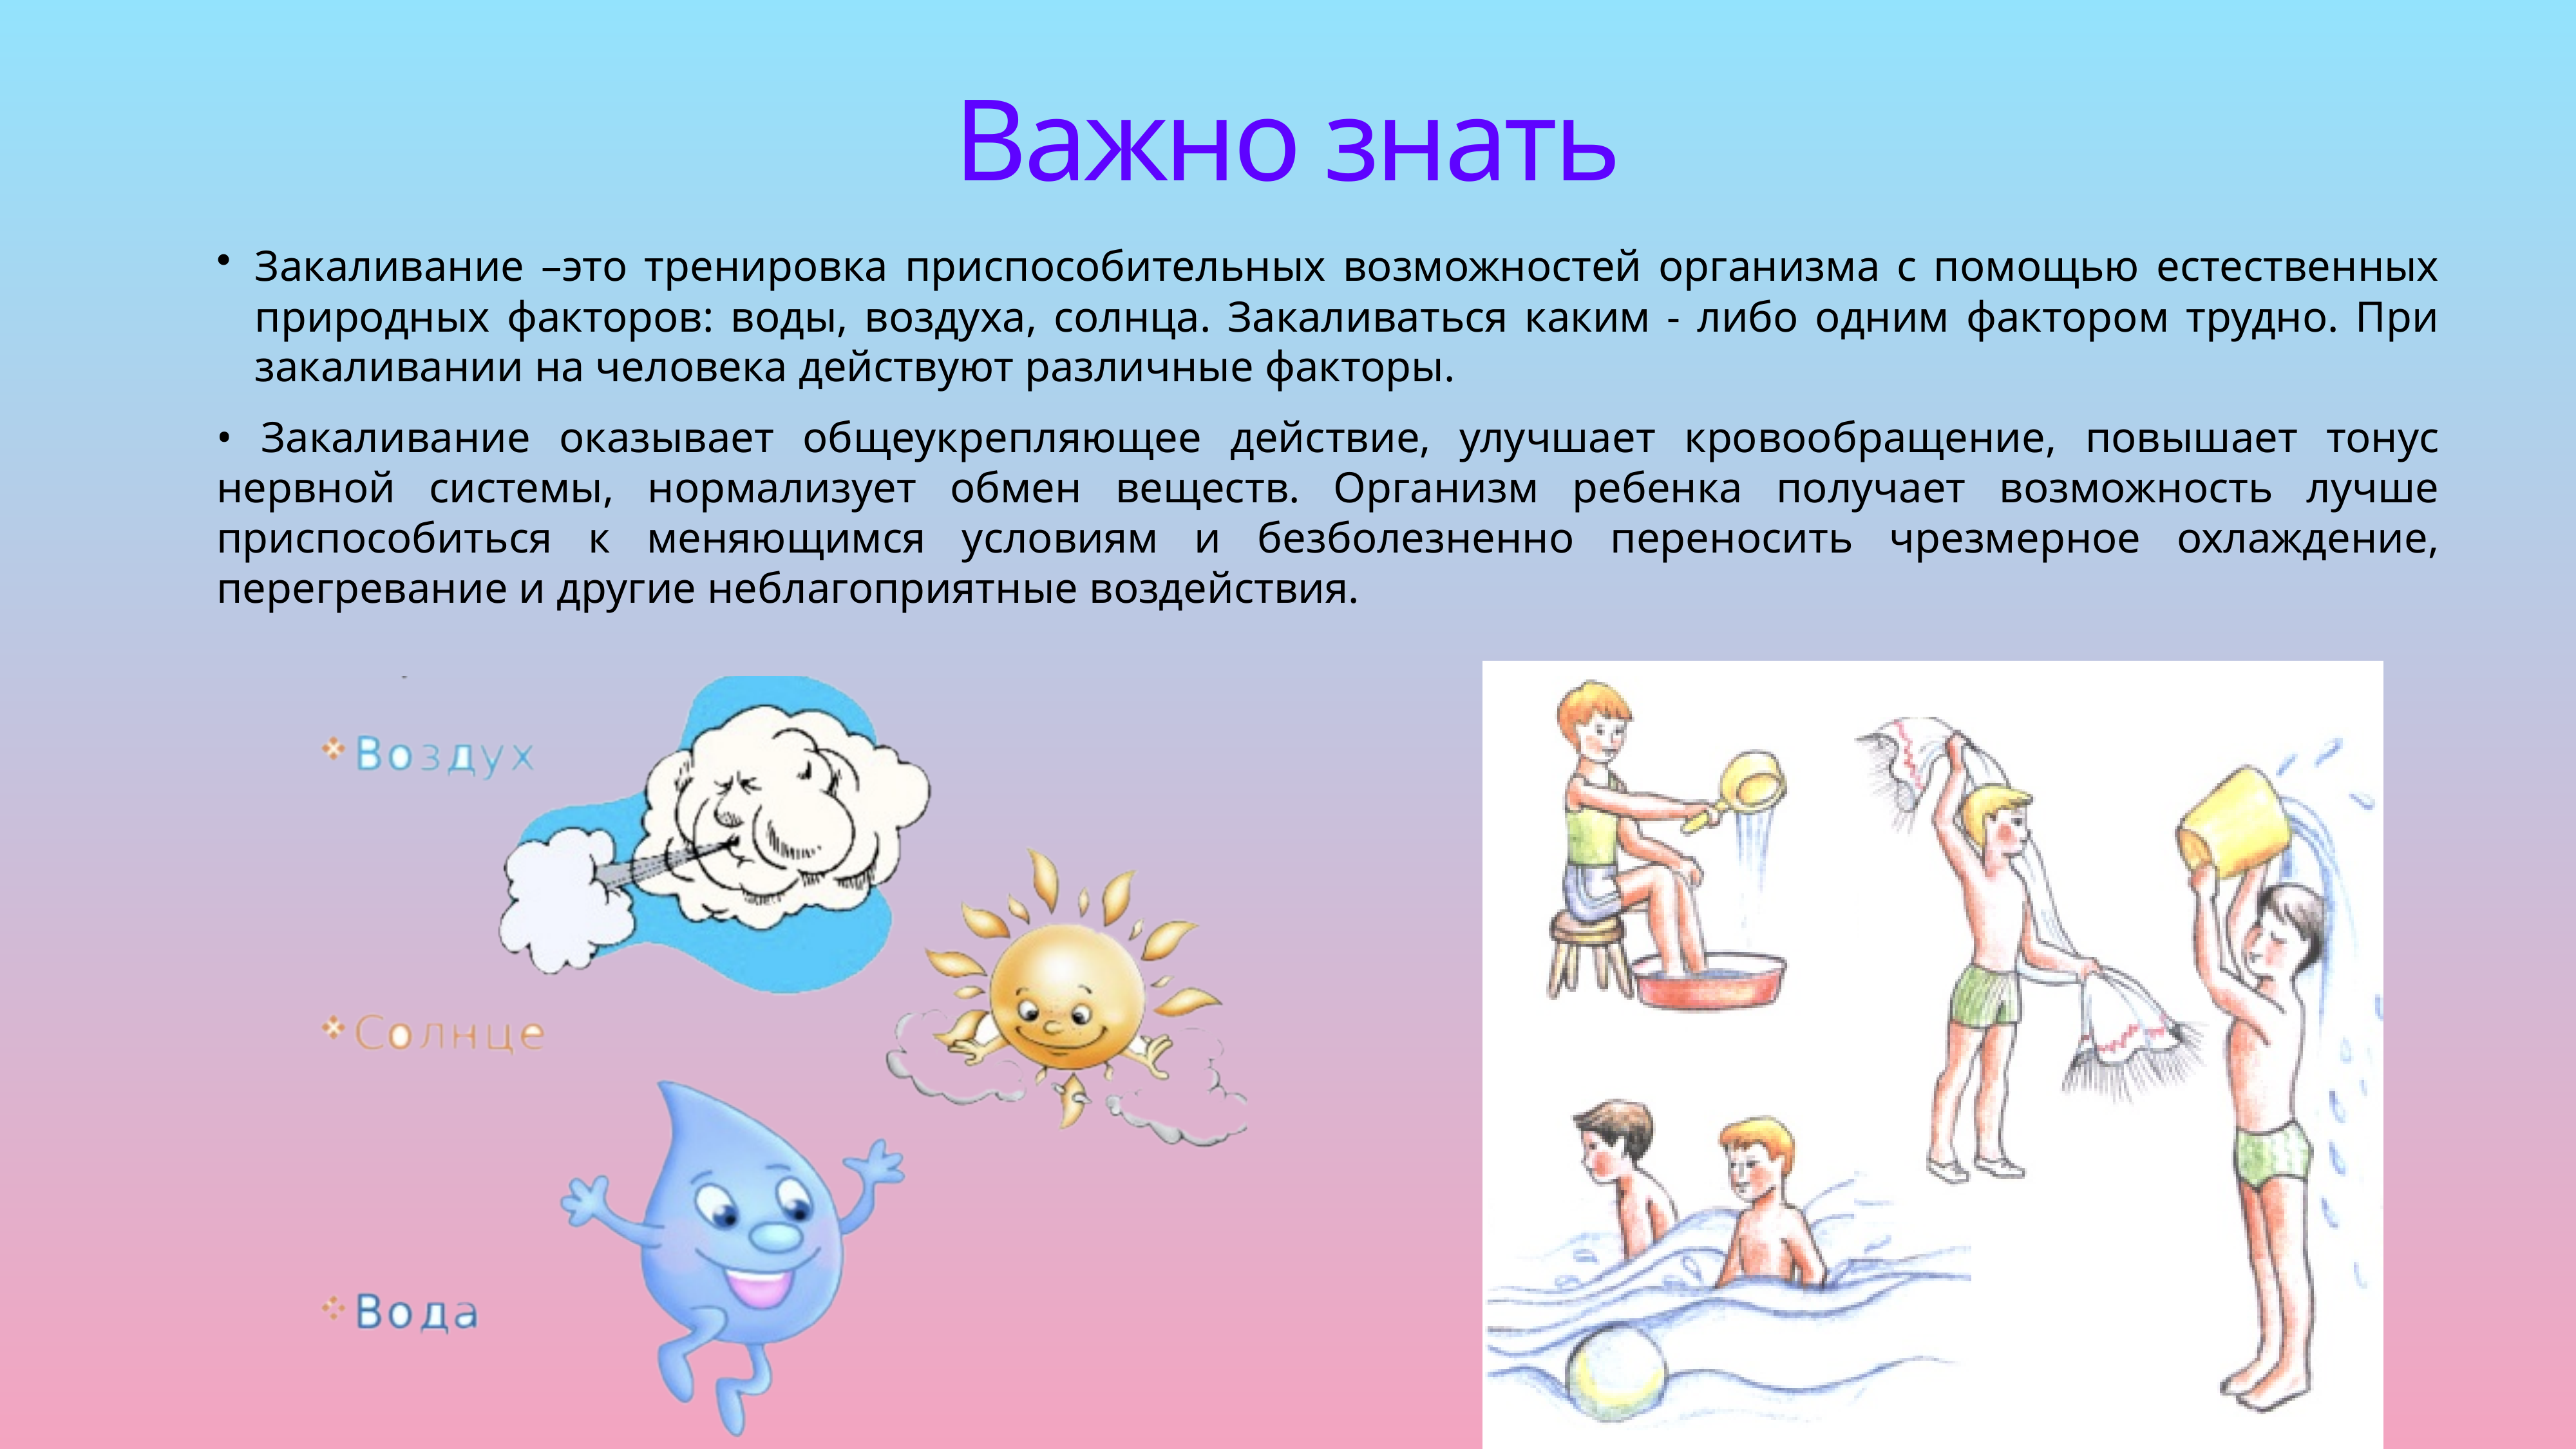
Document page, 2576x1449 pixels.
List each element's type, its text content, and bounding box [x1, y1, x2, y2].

picture [1482, 661, 2383, 1449]
list Закаливание –это тренировка приспособительных возможностей организма с помощью естественных природных факторов: воды, воздуха, солнца. Закаливаться каким - либо одним фактором трудно. При закаливании на человека действуют различные факторы. • Закаливание оказывает общеукрепляющее действие, улучшает кровообращение, повышает тонус нервной системы, нормализует обмен веществ. Организм ребенка получает возможность лучше приспособиться к меняющимся условиям и безболезненно переносить чрезмерное охлаждение, перегревание и другие неблагоприятные воздействия. [211, 234, 2446, 663]
title Важно знать [105, 34, 2471, 209]
picture [250, 676, 1327, 1440]
